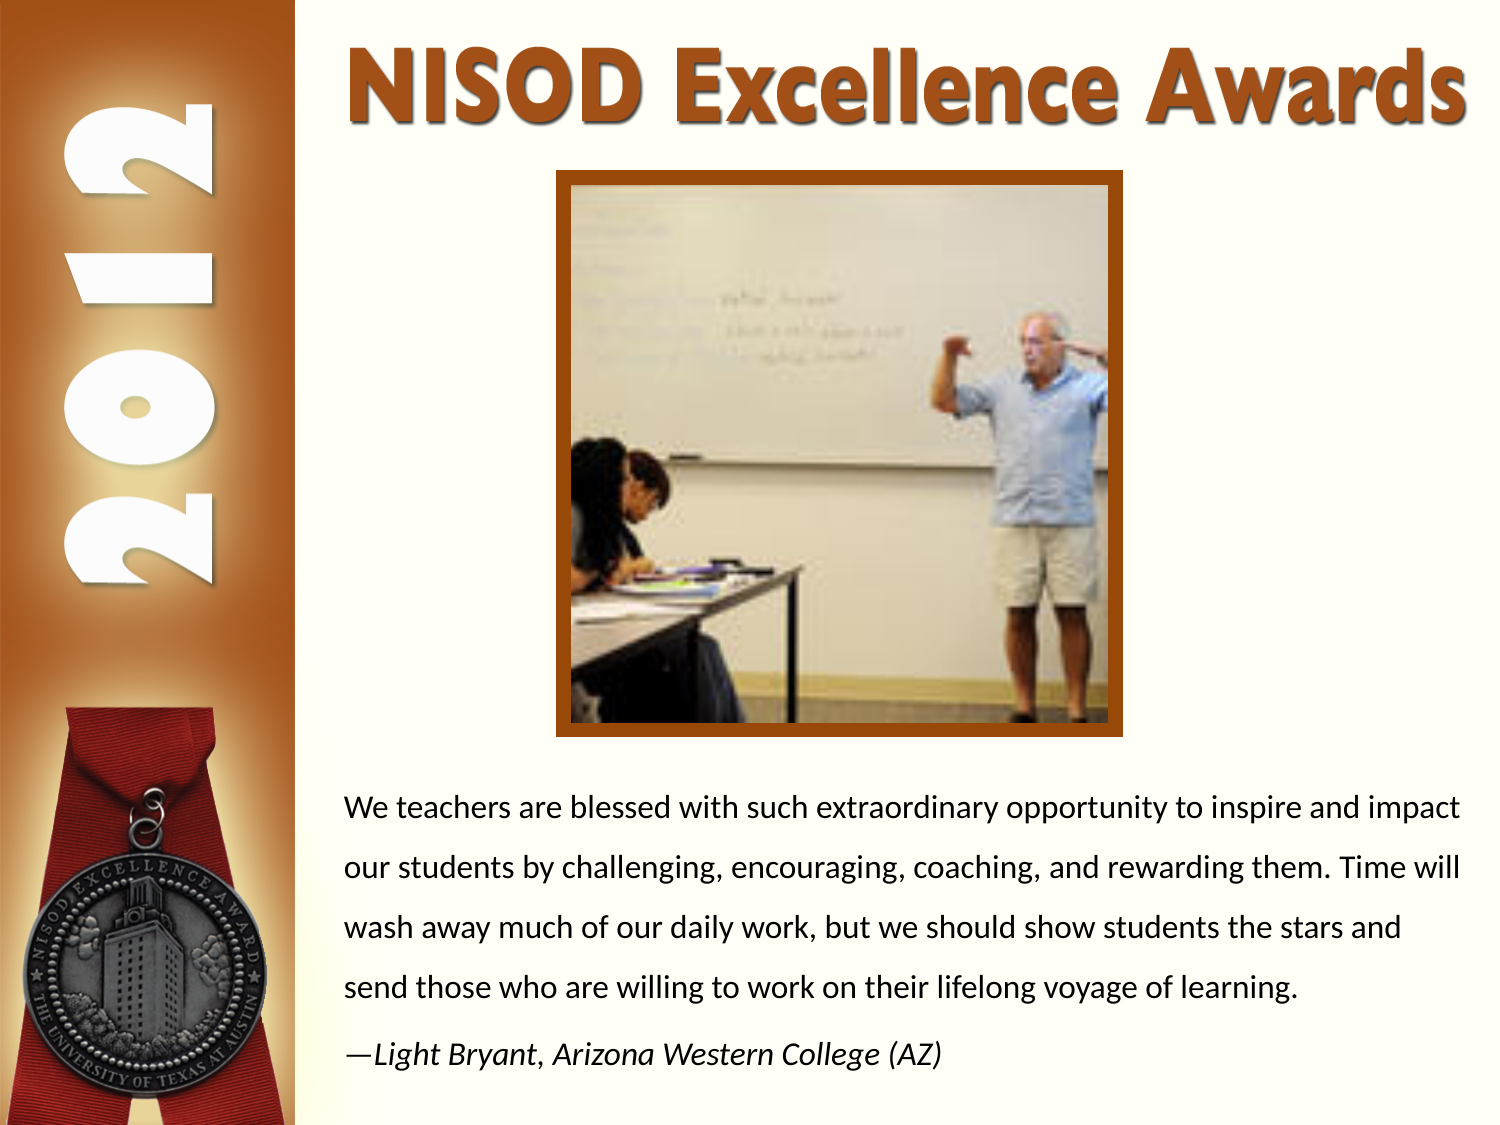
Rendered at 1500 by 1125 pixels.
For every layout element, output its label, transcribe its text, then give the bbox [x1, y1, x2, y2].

list We teachers are blessed with such extraordinary opportunity to inspire and impact our students by challenging, encouraging, coaching, and rewarding them. Time will wash away much of our daily work, but we should show students the stars and send those who are willing to work on their lifelong voyage of learning. —Light Bryant, Arizona Western College (AZ) [329, 757, 1478, 1085]
picture [0, 0, 1500, 1125]
